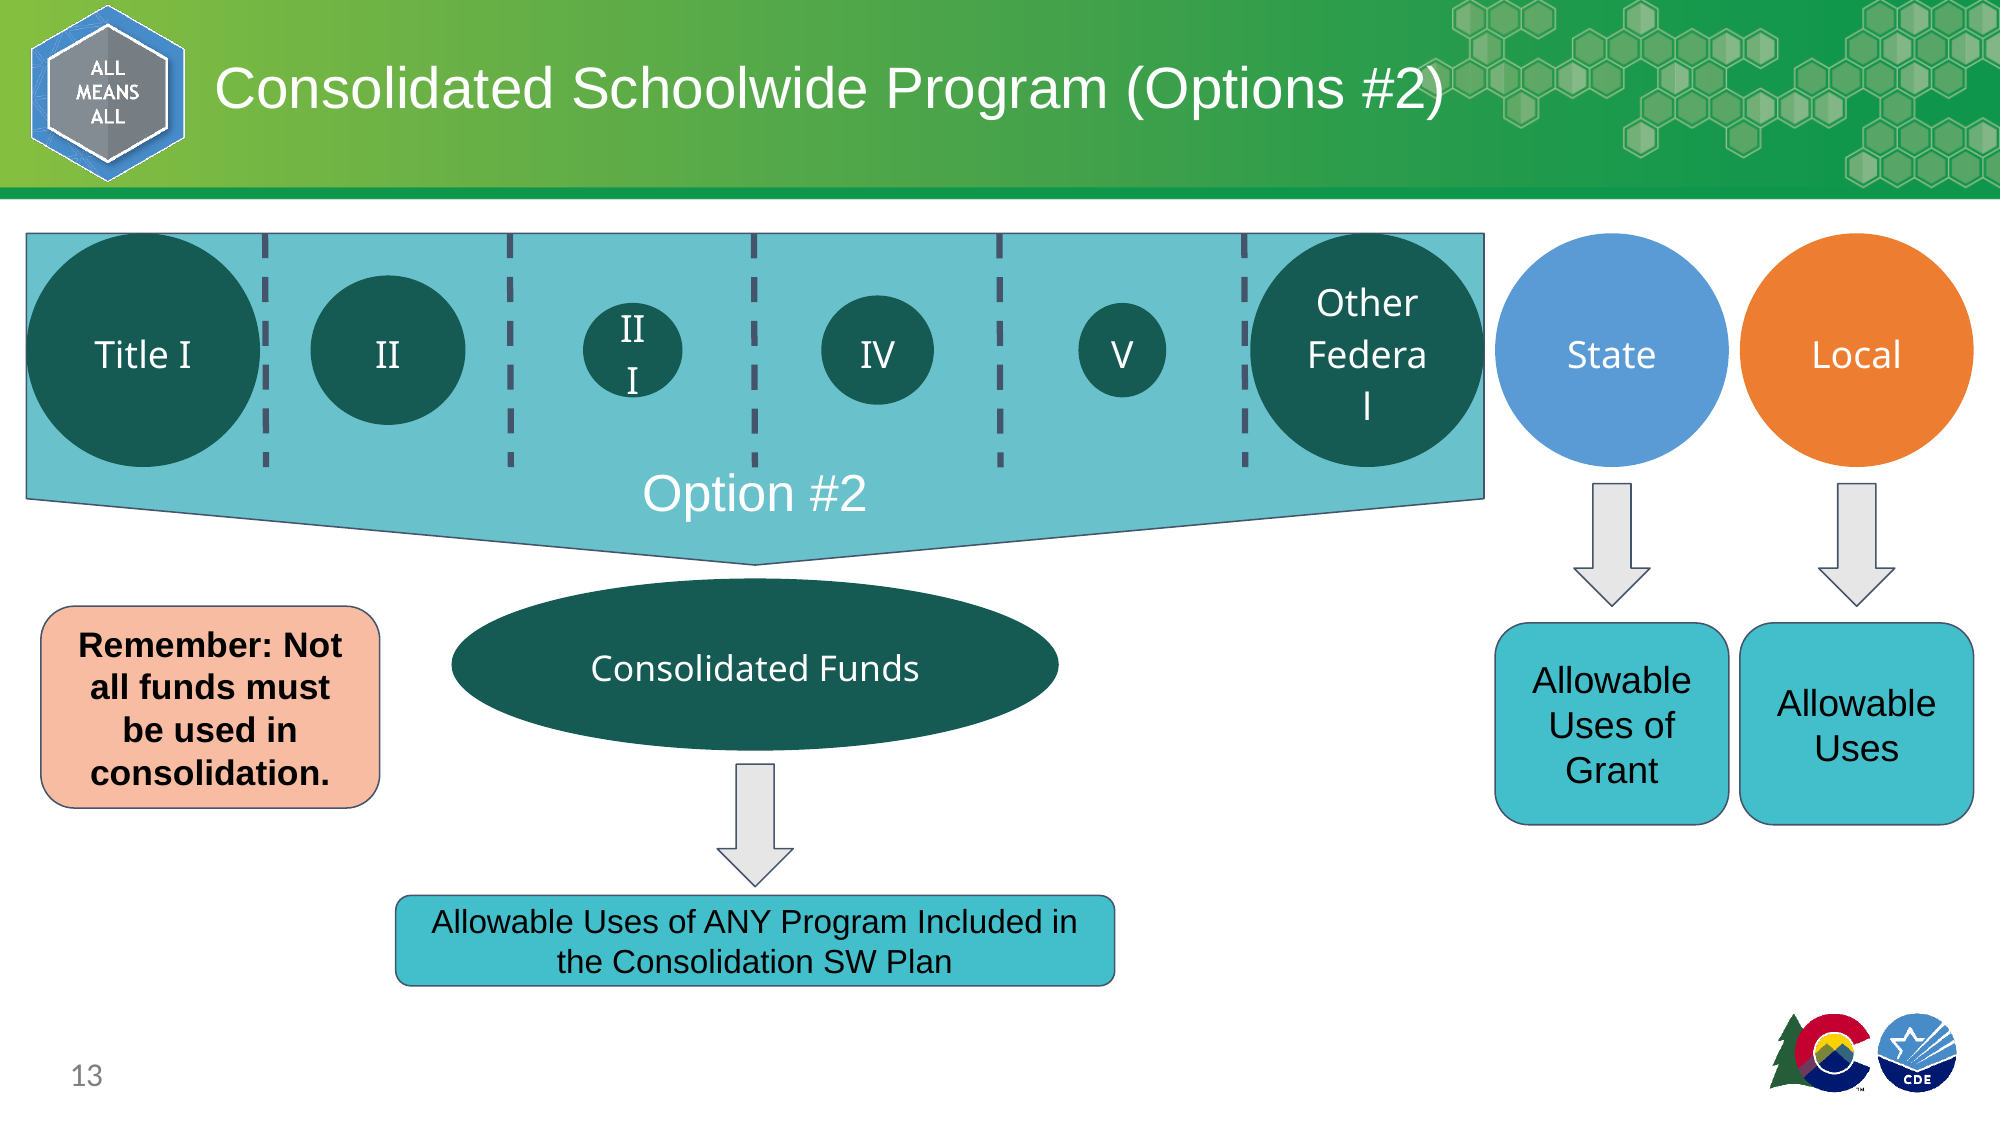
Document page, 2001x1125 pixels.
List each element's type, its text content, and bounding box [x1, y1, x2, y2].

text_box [26, 233, 261, 468]
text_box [1739, 233, 1974, 468]
picture [0, 0, 2000, 200]
text_box Option #2 [26, 233, 1484, 566]
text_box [582, 302, 683, 398]
picture [1768, 1012, 1957, 1093]
text_box [717, 764, 794, 887]
text_box Remember: Not all funds must be used in consolidation. [40, 606, 380, 809]
text_box Allowable Uses of ANY Program Included in the Consolidation SW Plan [395, 895, 1115, 986]
text_box Allowable Uses of Grant [1495, 622, 1729, 825]
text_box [1249, 233, 1485, 468]
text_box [1078, 302, 1167, 398]
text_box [821, 295, 935, 405]
slide_number 13 [54, 1042, 505, 1103]
text_box Allowable Uses [1739, 622, 1974, 825]
title Consolidated Schoolwide Program (Options #2) [214, 58, 1834, 182]
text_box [1494, 233, 1730, 468]
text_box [451, 578, 1060, 751]
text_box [310, 275, 466, 426]
text_box [1818, 483, 1895, 607]
text_box [1573, 483, 1651, 607]
